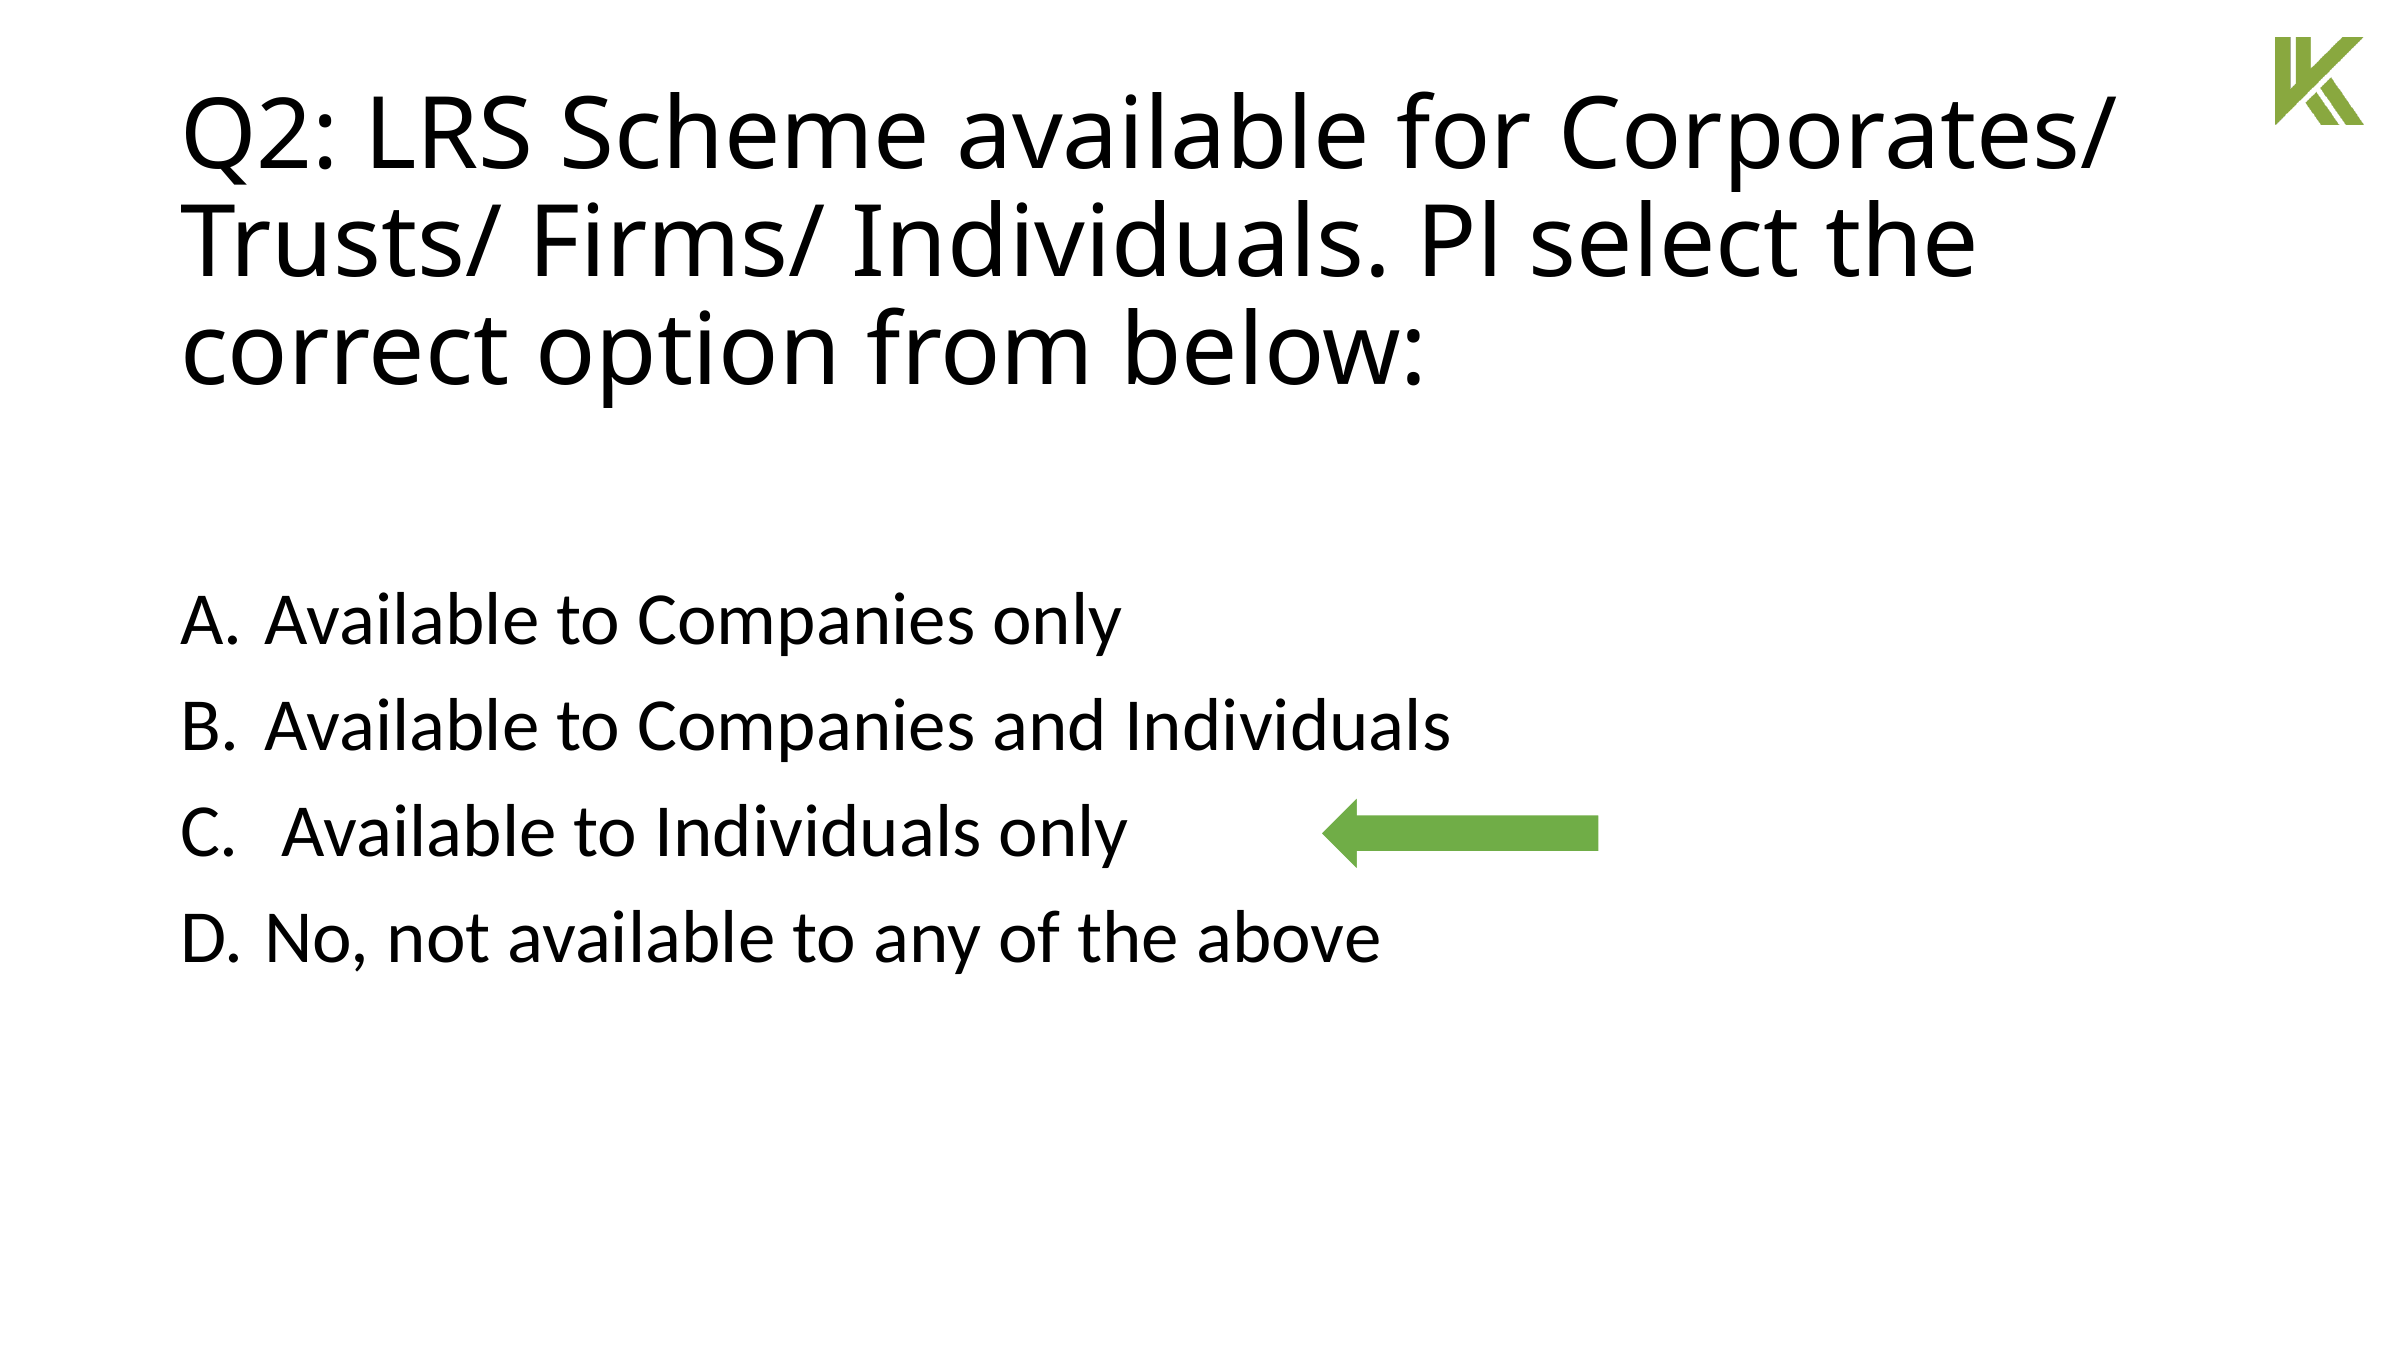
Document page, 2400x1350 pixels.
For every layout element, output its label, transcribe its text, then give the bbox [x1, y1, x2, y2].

picture [2274, 37, 2364, 125]
list Available to Companies only Available to Companies and Individuals Available to Individuals only No, not available to any of the above [165, 572, 2235, 1216]
text_box [1317, 790, 1602, 877]
title Q2: LRS Scheme available for Corporates/ Trusts/ Firms/ Individuals. Pl select the correct option from below: [165, 71, 2235, 417]
